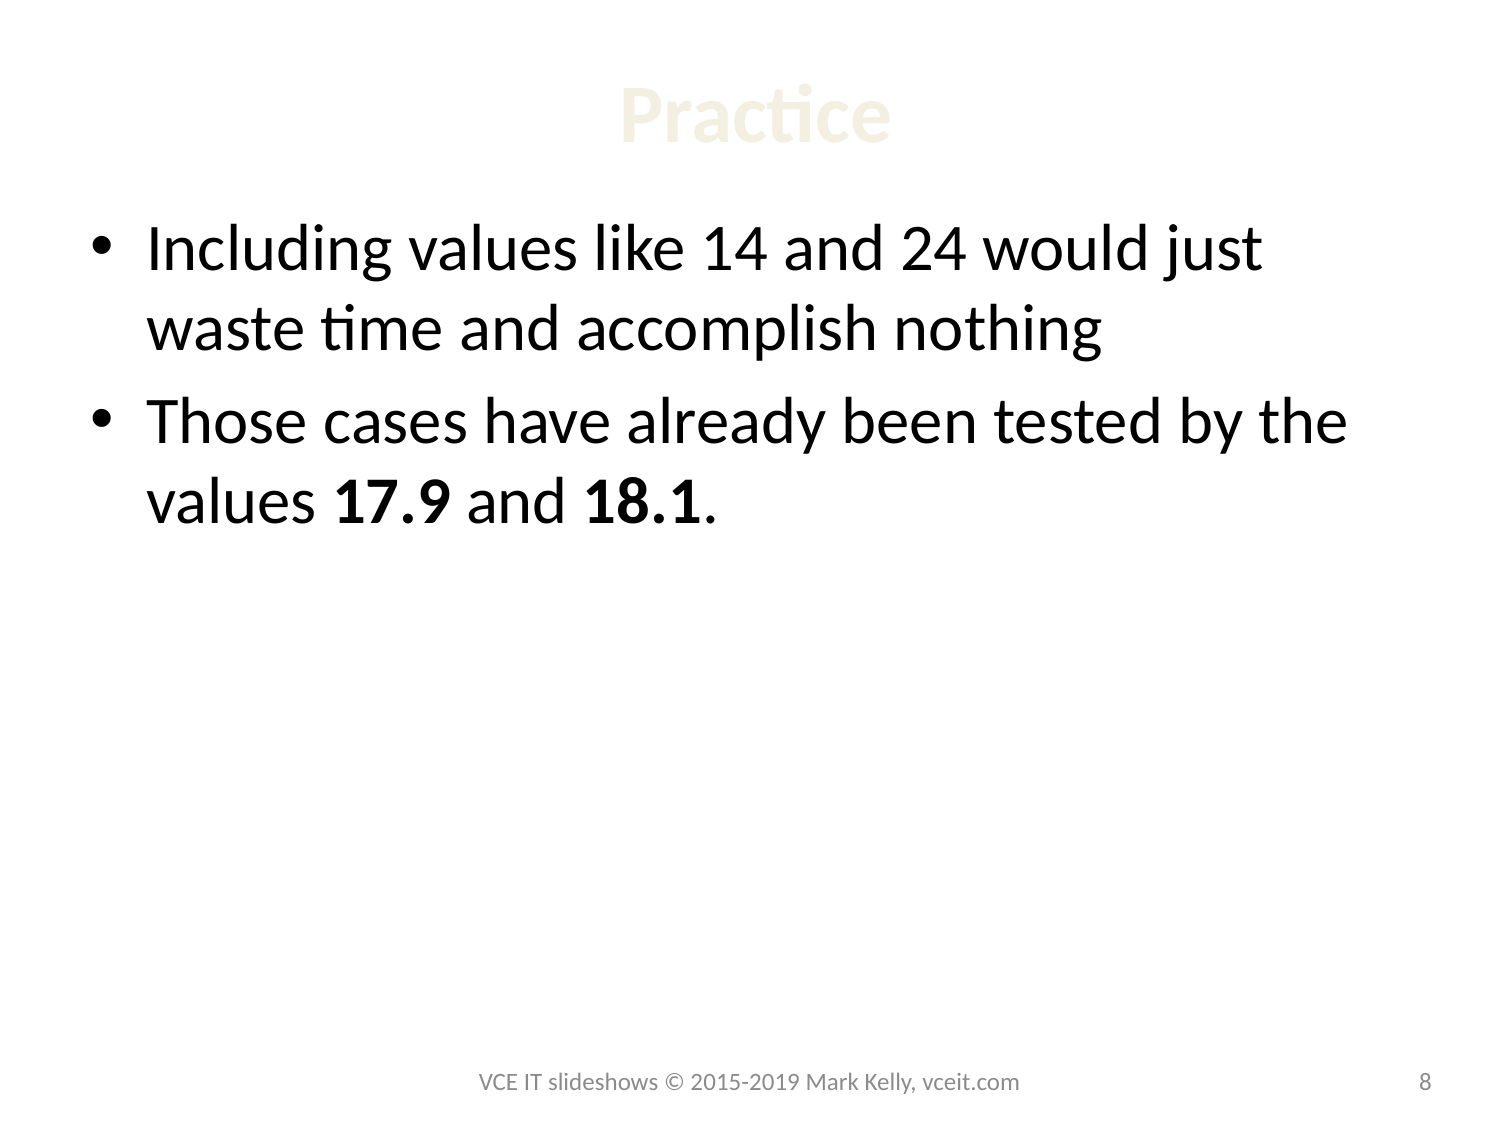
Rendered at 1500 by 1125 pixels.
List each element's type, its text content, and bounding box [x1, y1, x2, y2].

list Including values like 14 and 24 would just waste time and accomplish nothing Those cases have already been tested by the values 17.9 and 18.1. [74, 196, 1426, 929]
footer VCE IT slideshows © 2015-2019 Mark Kelly, vceit.com [383, 1058, 1117, 1103]
slide_number 8 [1376, 1058, 1447, 1103]
title Practice [29, 44, 1483, 173]
